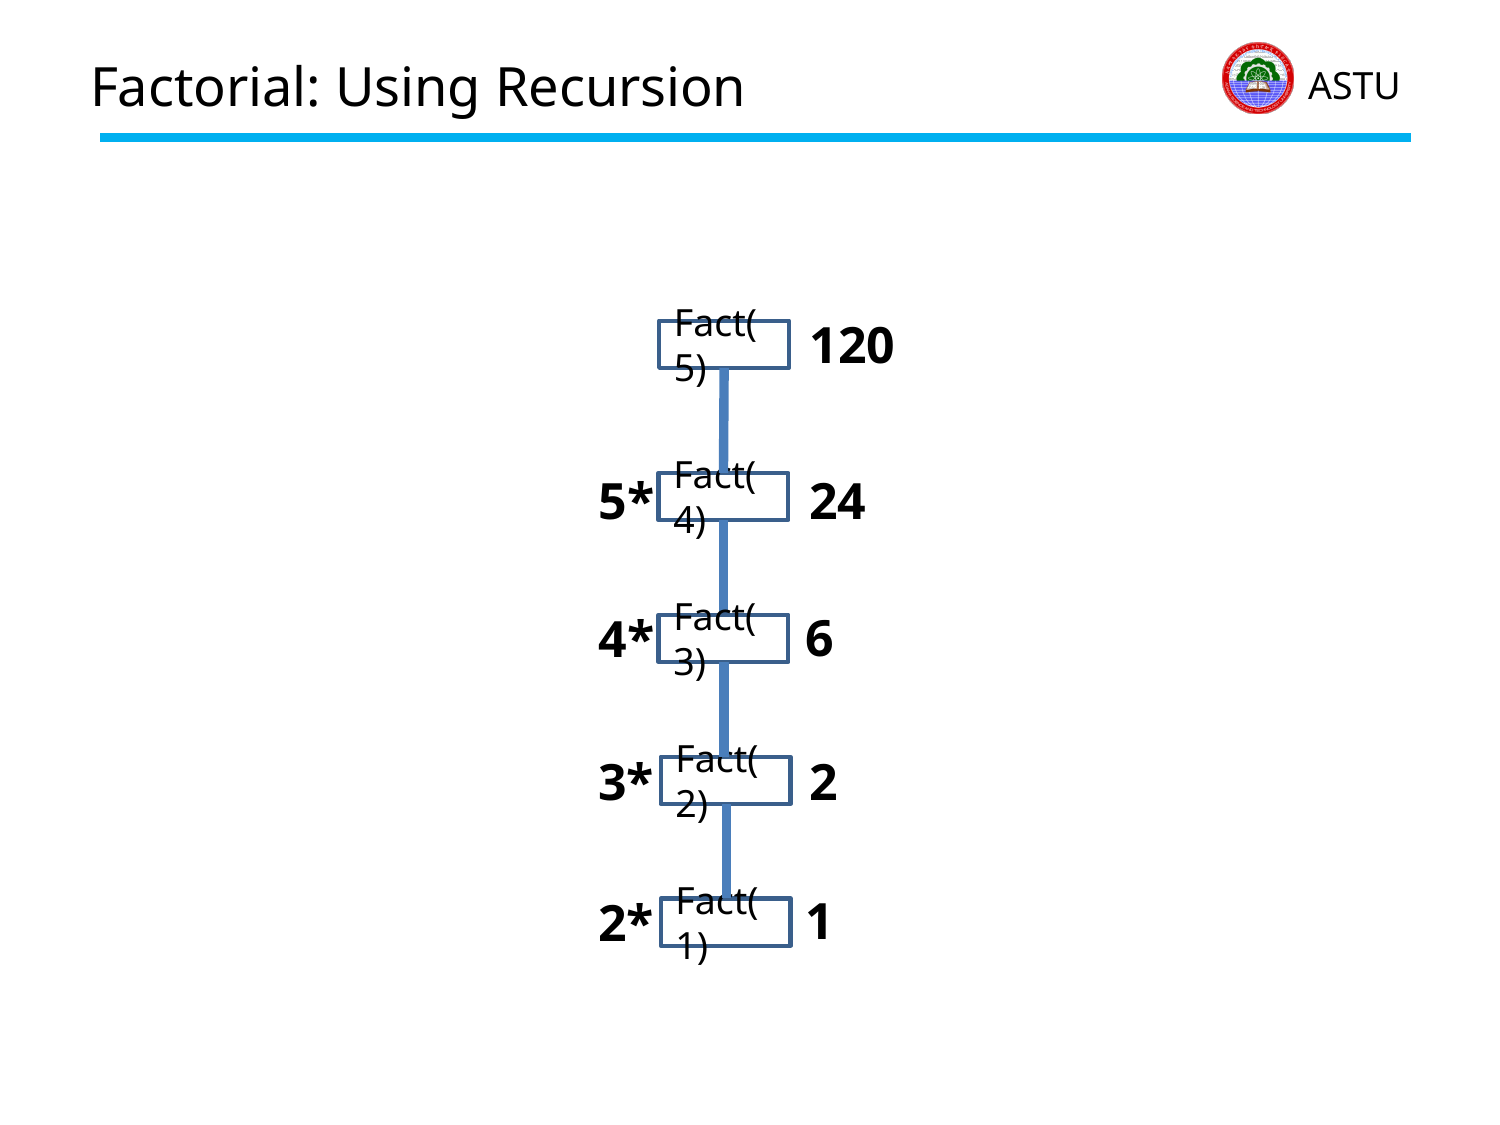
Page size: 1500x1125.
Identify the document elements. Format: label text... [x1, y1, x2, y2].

text_box 24 [794, 461, 885, 537]
text_box Fact(4) [675, 471, 790, 522]
text_box 2* [583, 884, 674, 959]
title Factorial: Using Recursion [75, 45, 1425, 126]
text_box 4* [584, 600, 675, 676]
text_box 5* [584, 461, 675, 537]
text_box Fact(5) [657, 319, 791, 370]
text_box Fact(3) [675, 613, 790, 664]
list [41, 191, 1412, 1007]
text_box Fact(1) [674, 896, 790, 948]
text_box Fact(2) [674, 755, 793, 806]
text_box 3* [583, 742, 674, 818]
text_box 2 [794, 742, 885, 818]
text_box 1 [790, 882, 881, 958]
text_box 6 [790, 598, 881, 674]
text_box 120 [794, 306, 928, 382]
